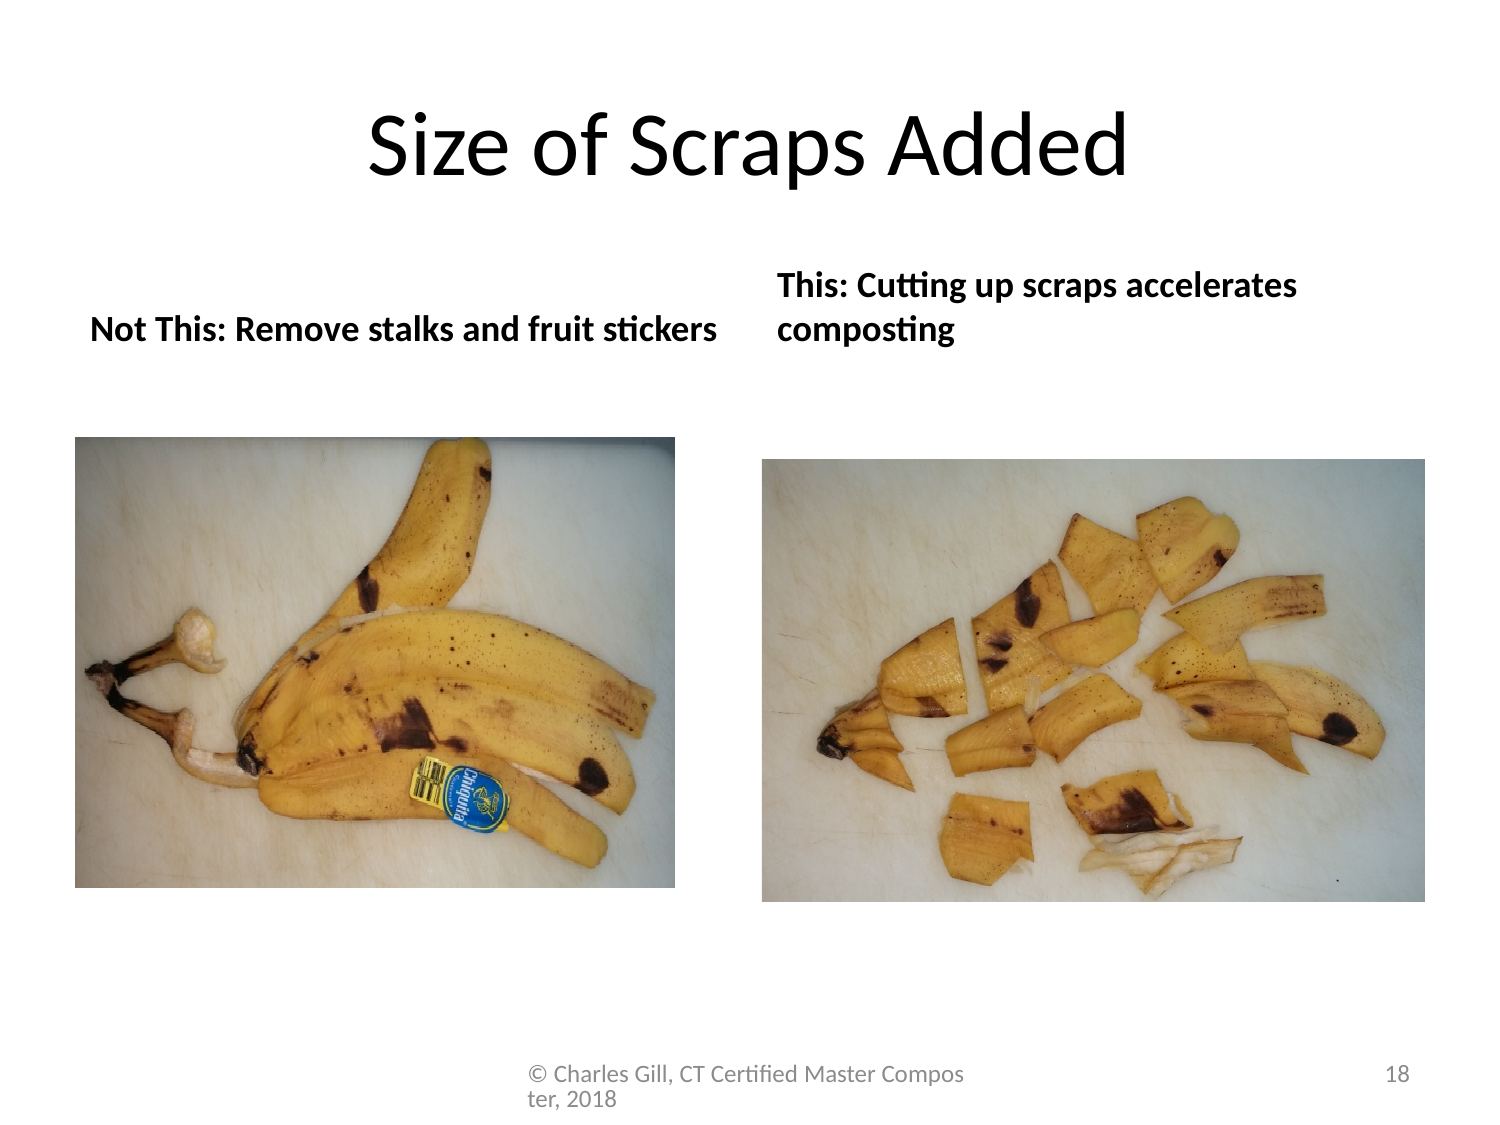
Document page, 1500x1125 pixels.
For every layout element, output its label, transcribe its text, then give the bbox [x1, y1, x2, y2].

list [74, 437, 676, 888]
footer © Charles Gill, CT Certified Master Composter, 2018 [512, 1042, 988, 1103]
list Not This: Remove stalks and fruit stickers [75, 251, 738, 357]
title Size of Scraps Added [75, 45, 1425, 233]
slide_number 18 [1074, 1042, 1425, 1103]
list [761, 459, 1426, 903]
list This: Cutting up scraps accelerates composting [761, 251, 1425, 357]
